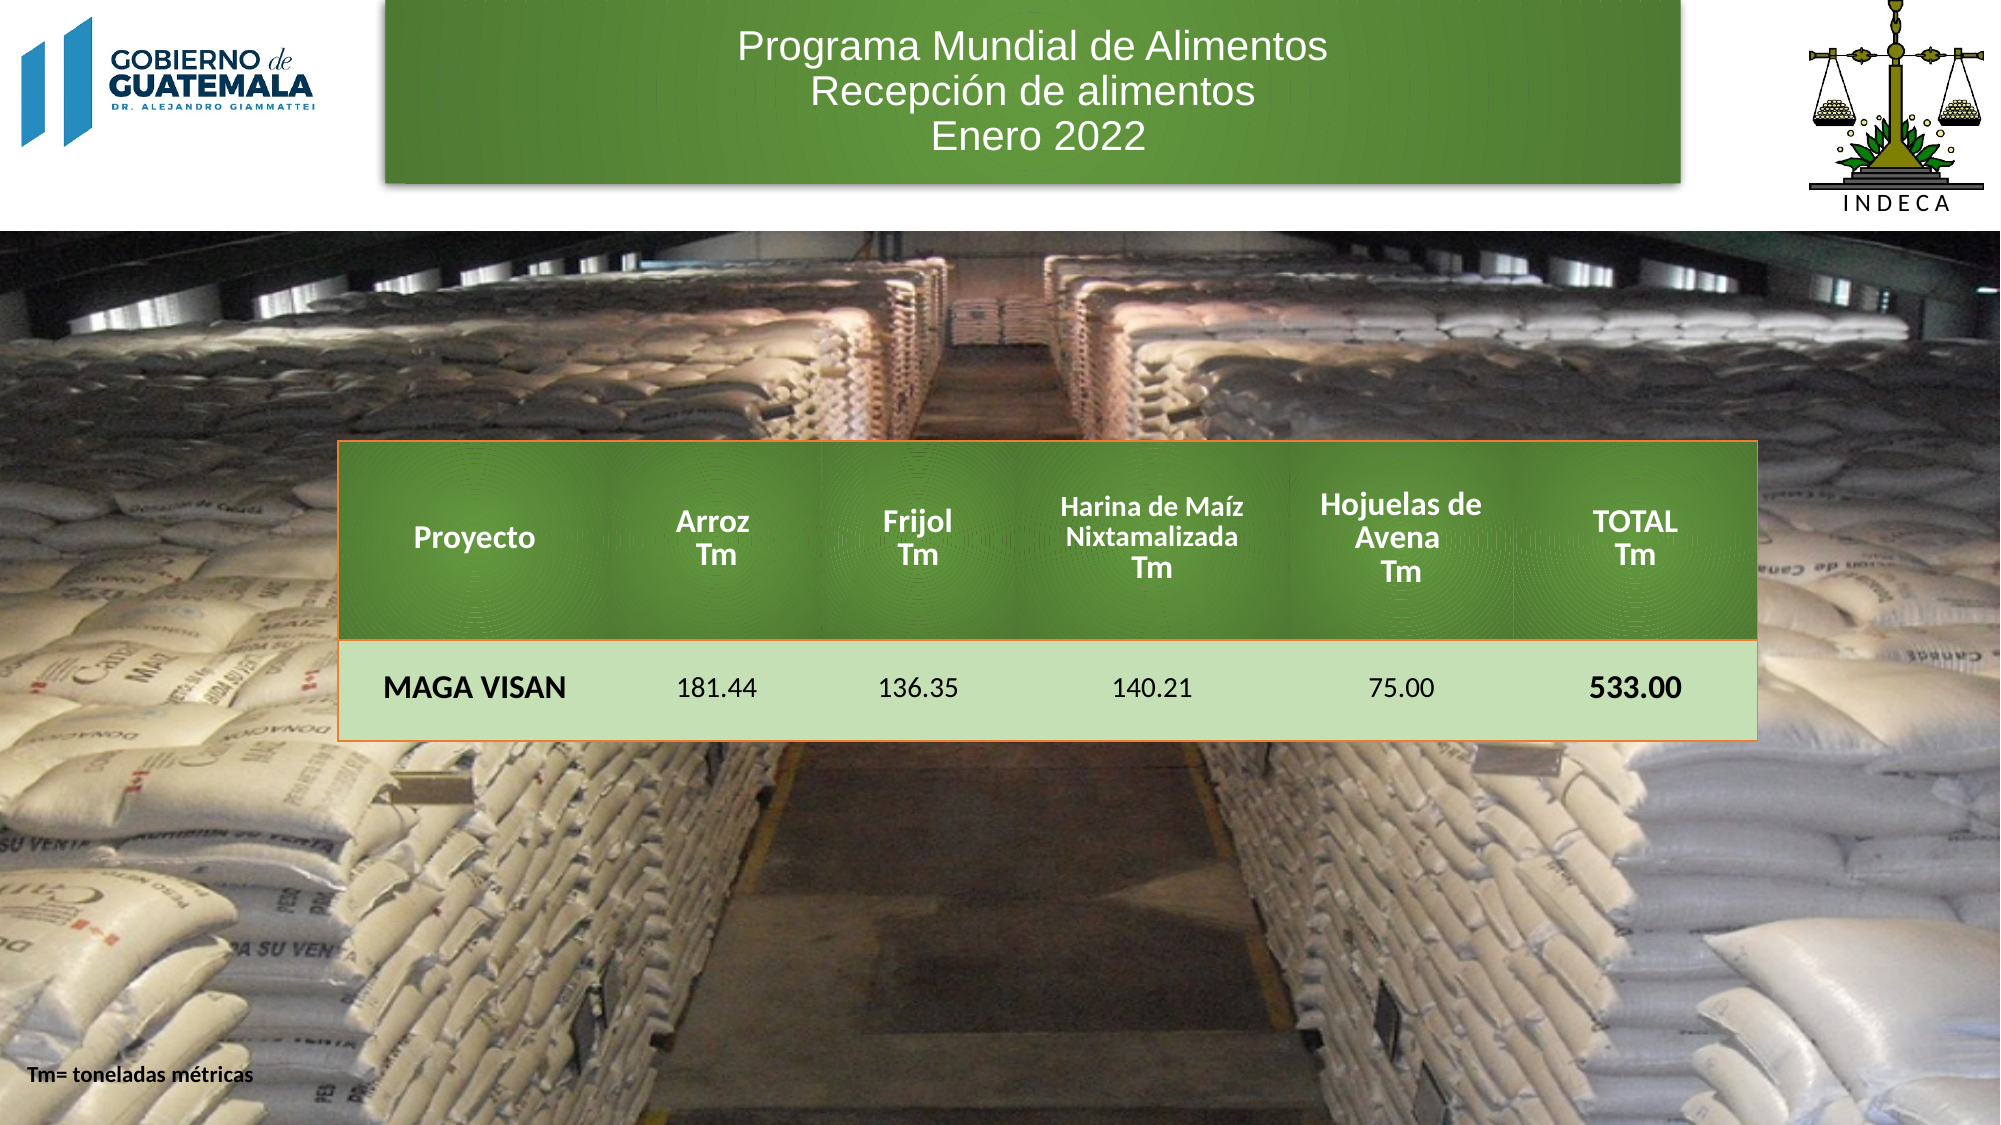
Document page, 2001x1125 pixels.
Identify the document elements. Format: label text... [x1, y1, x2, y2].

table_cell 533.00 [1513, 641, 1757, 740]
table_header Harina de Maíz Nixtamalizada Tm [1015, 442, 1290, 639]
slide_number 6 [1506, 1065, 1957, 1125]
text_box Tm= toneladas métricas [12, 1052, 296, 1095]
table_cell 75.00 [1290, 641, 1513, 740]
table_header TOTAL Tm [1513, 442, 1757, 639]
table_header Hojuelas de Avena Tm [1290, 442, 1513, 639]
title Programa Mundial de Alimentos Recepción de alimentos Enero 2022 [385, 0, 1681, 184]
table_cell 136.35 [821, 641, 1015, 740]
table_cell 181.44 [612, 641, 821, 740]
table_header Frijol Tm [821, 442, 1015, 639]
table_header Arroz Tm [612, 442, 821, 639]
table_cell MAGA VISAN [339, 641, 612, 740]
table_cell 140.21 [1015, 641, 1290, 740]
picture [1809, 0, 1984, 190]
picture [17, 15, 319, 153]
table_header Proyecto [339, 442, 612, 639]
